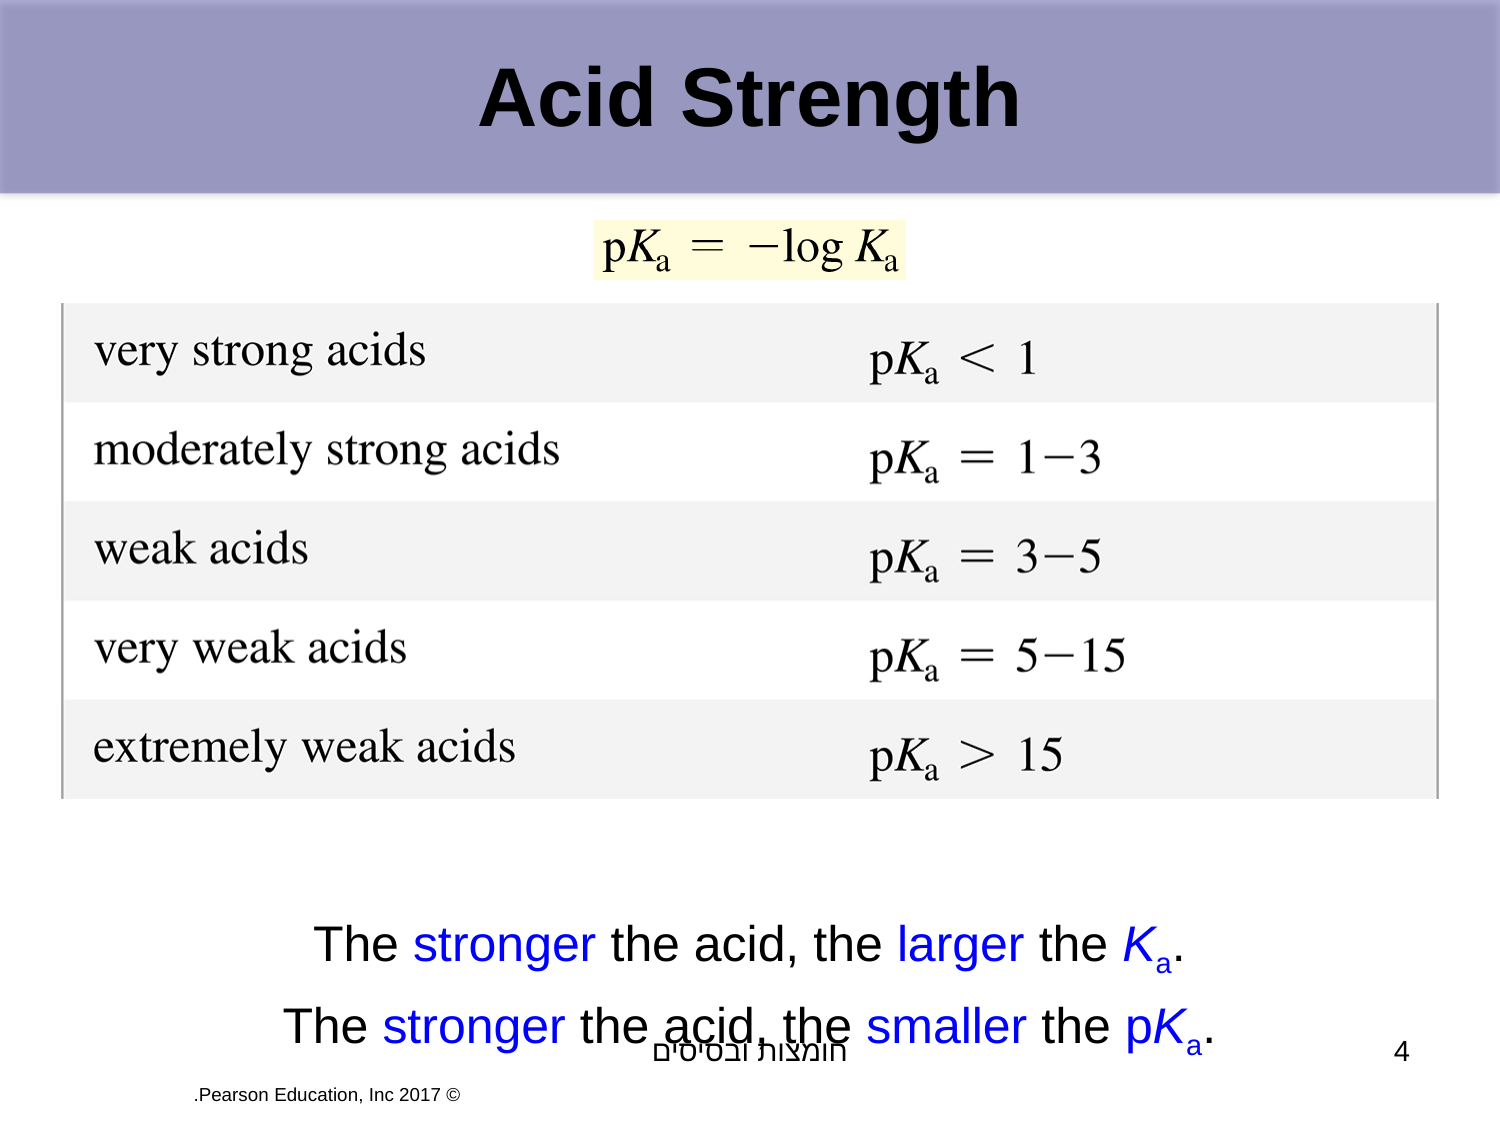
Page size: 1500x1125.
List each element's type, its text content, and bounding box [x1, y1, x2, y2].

picture [49, 292, 1451, 806]
slide_number 4 [1074, 1024, 1426, 1103]
text_box The stronger the acid, the larger the Ka. The stronger the acid, the smaller the pKa. [267, 890, 1232, 1069]
picture [593, 219, 907, 280]
footer חומצות ובסיסים [512, 1024, 988, 1103]
text_box Acid Strength [0, 35, 1500, 151]
